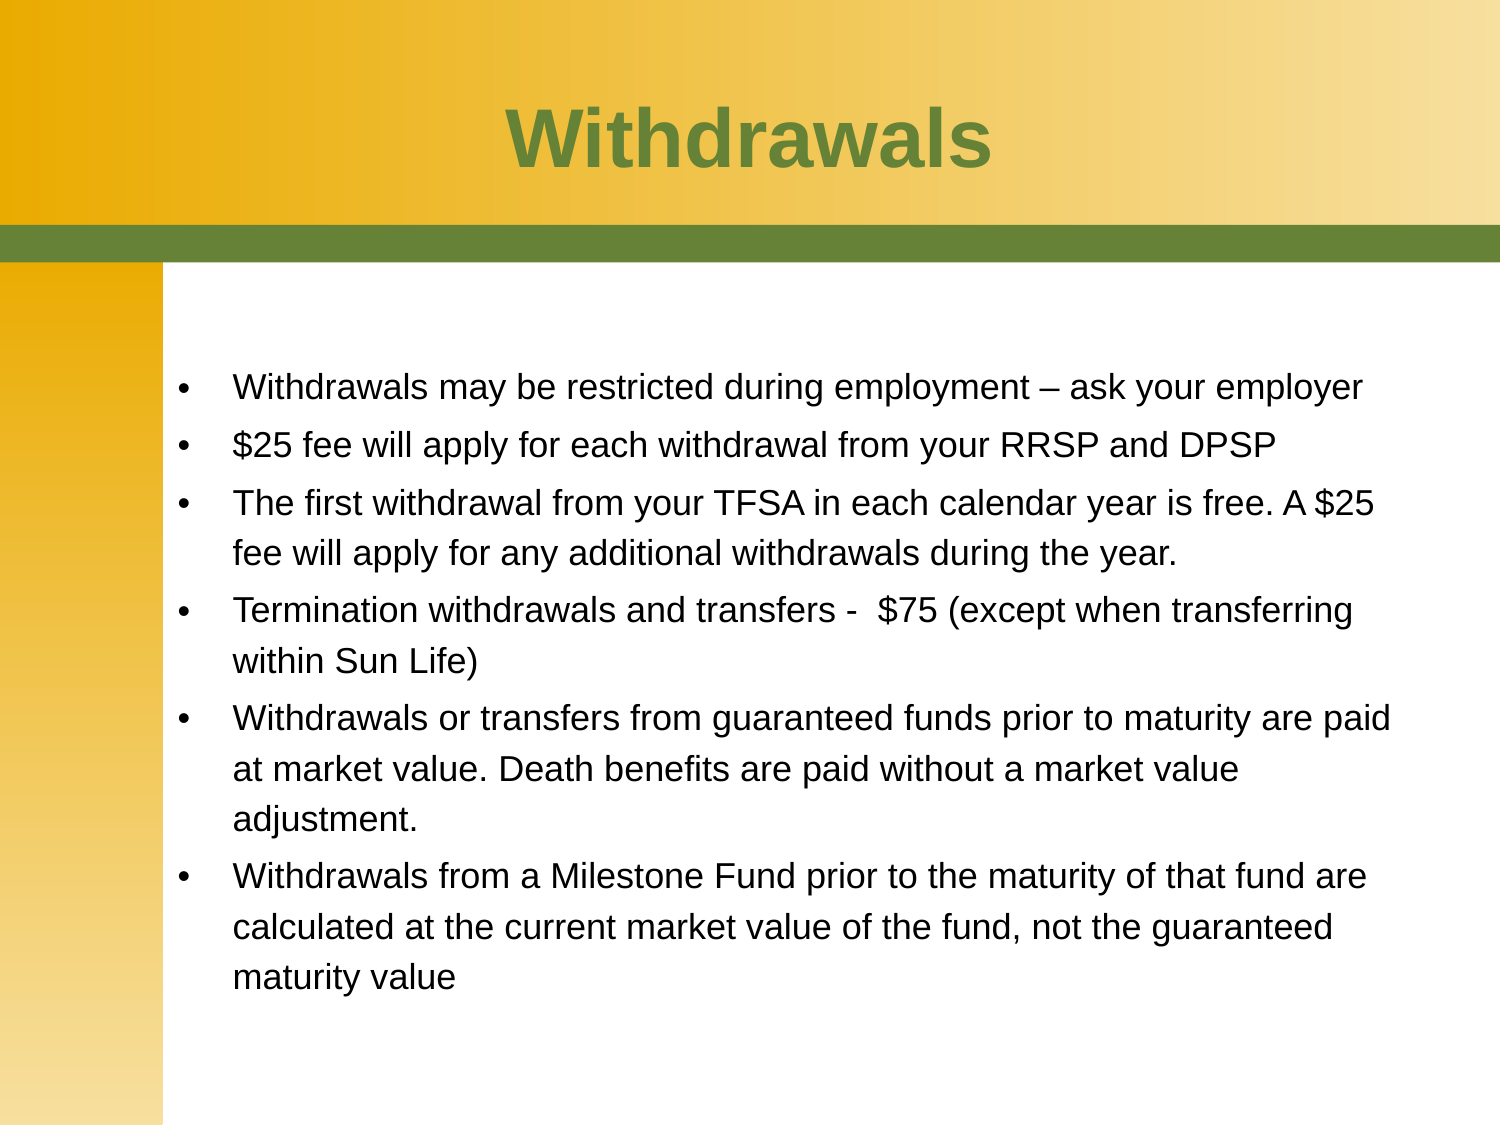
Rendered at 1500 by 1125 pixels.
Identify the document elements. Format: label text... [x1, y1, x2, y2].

text_box [0, 263, 163, 1125]
text_box [0, 224, 1500, 263]
text_box [0, 0, 1500, 224]
text_box [163, 263, 1500, 1125]
title Withdrawals [75, 45, 1425, 224]
list Withdrawals may be restricted during employment – ask your employer $25 fee will apply for each withdrawal from your RRSP and DPSP The first withdrawal from your TFSA in each calendar year is free. A $25 fee will apply for any additional withdrawals during the year. Termination withdrawals and transfers - $75 (except when transferring within Sun Life) Withdrawals or transfers from guaranteed funds prior to maturity are paid at market value. Death benefits are paid without a market value adjustment. Withdrawals from a Milestone Fund prior to the maturity of that fund are calculated at the current market value of the fund, not the guaranteed maturity value [162, 350, 1438, 1013]
